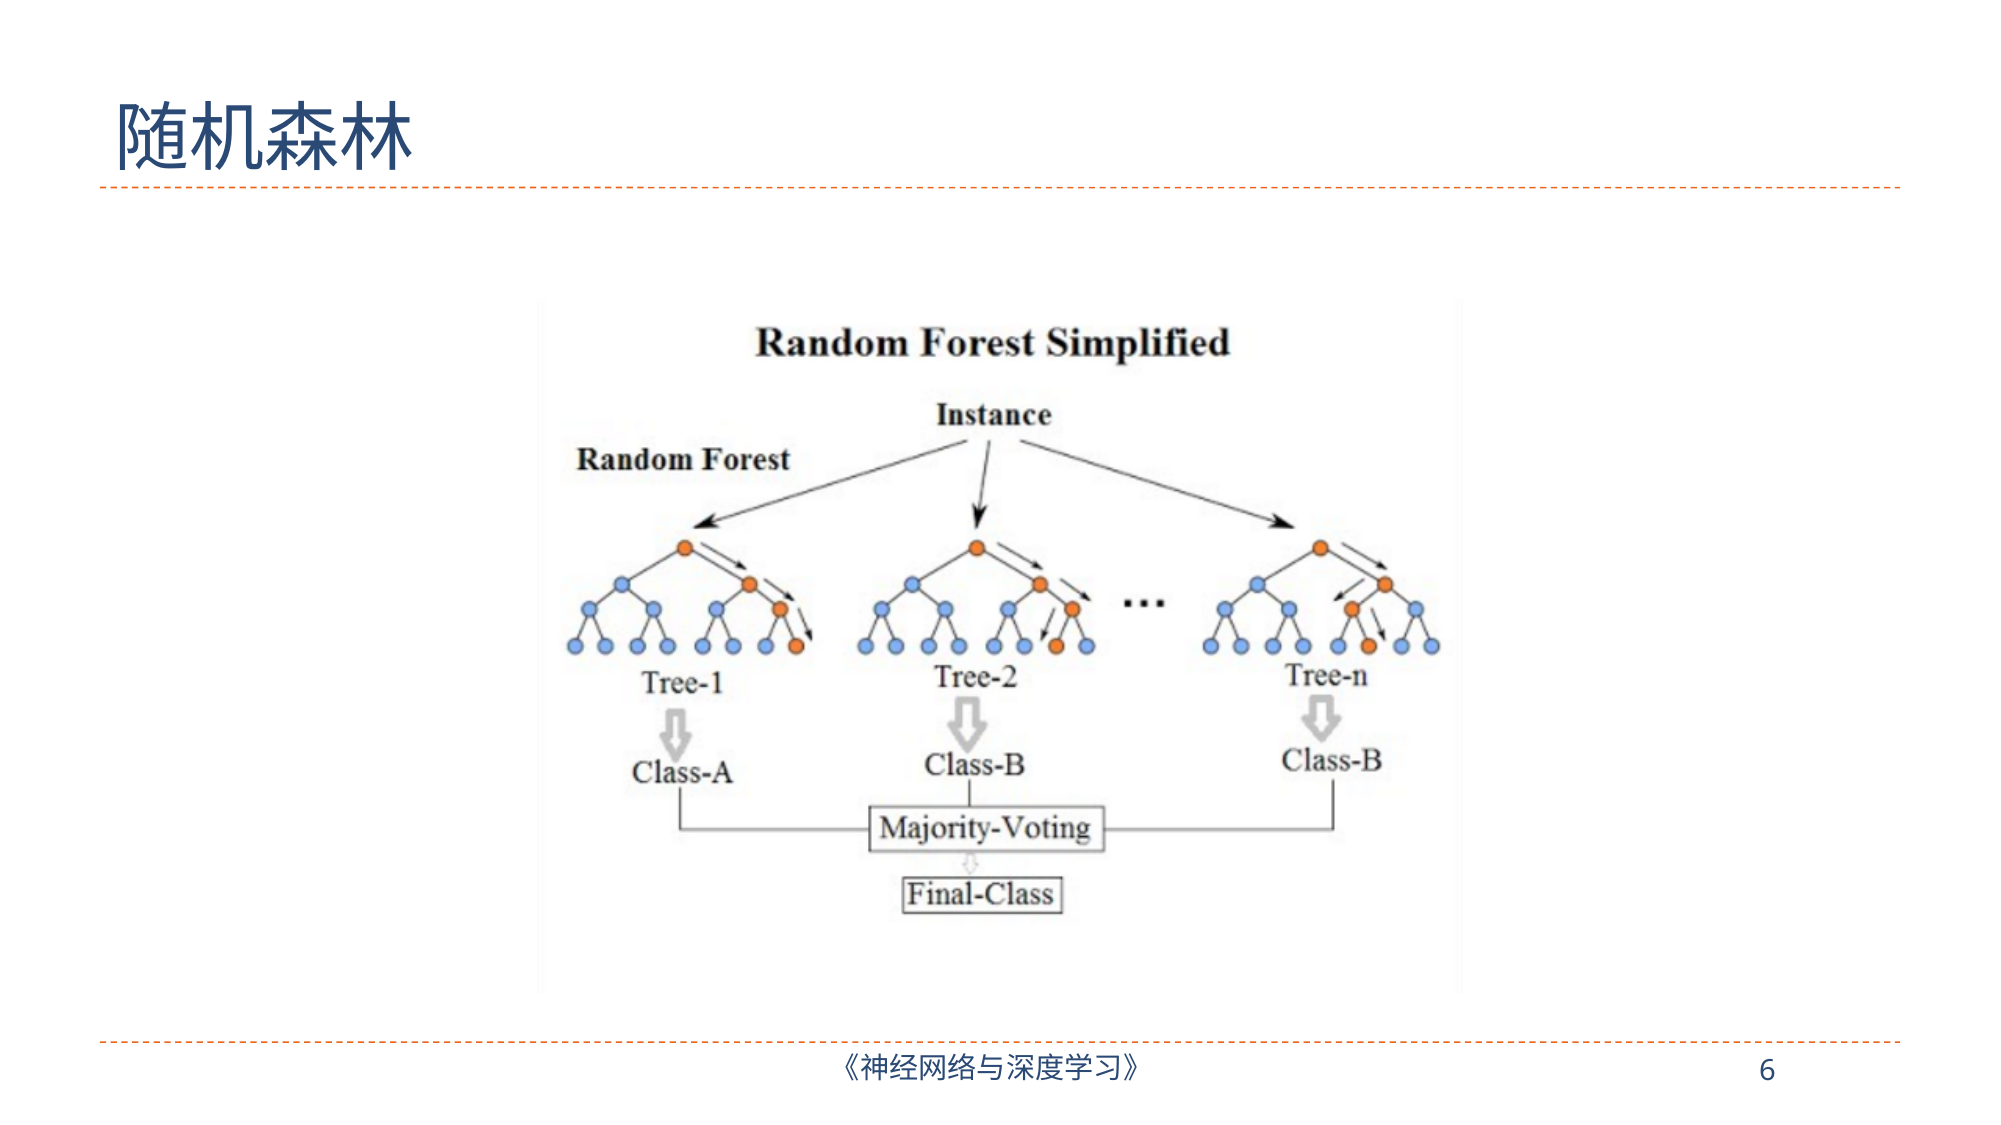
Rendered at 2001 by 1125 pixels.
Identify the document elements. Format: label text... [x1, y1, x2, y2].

picture [537, 299, 1463, 994]
title 随机森林 [99, 24, 1900, 188]
